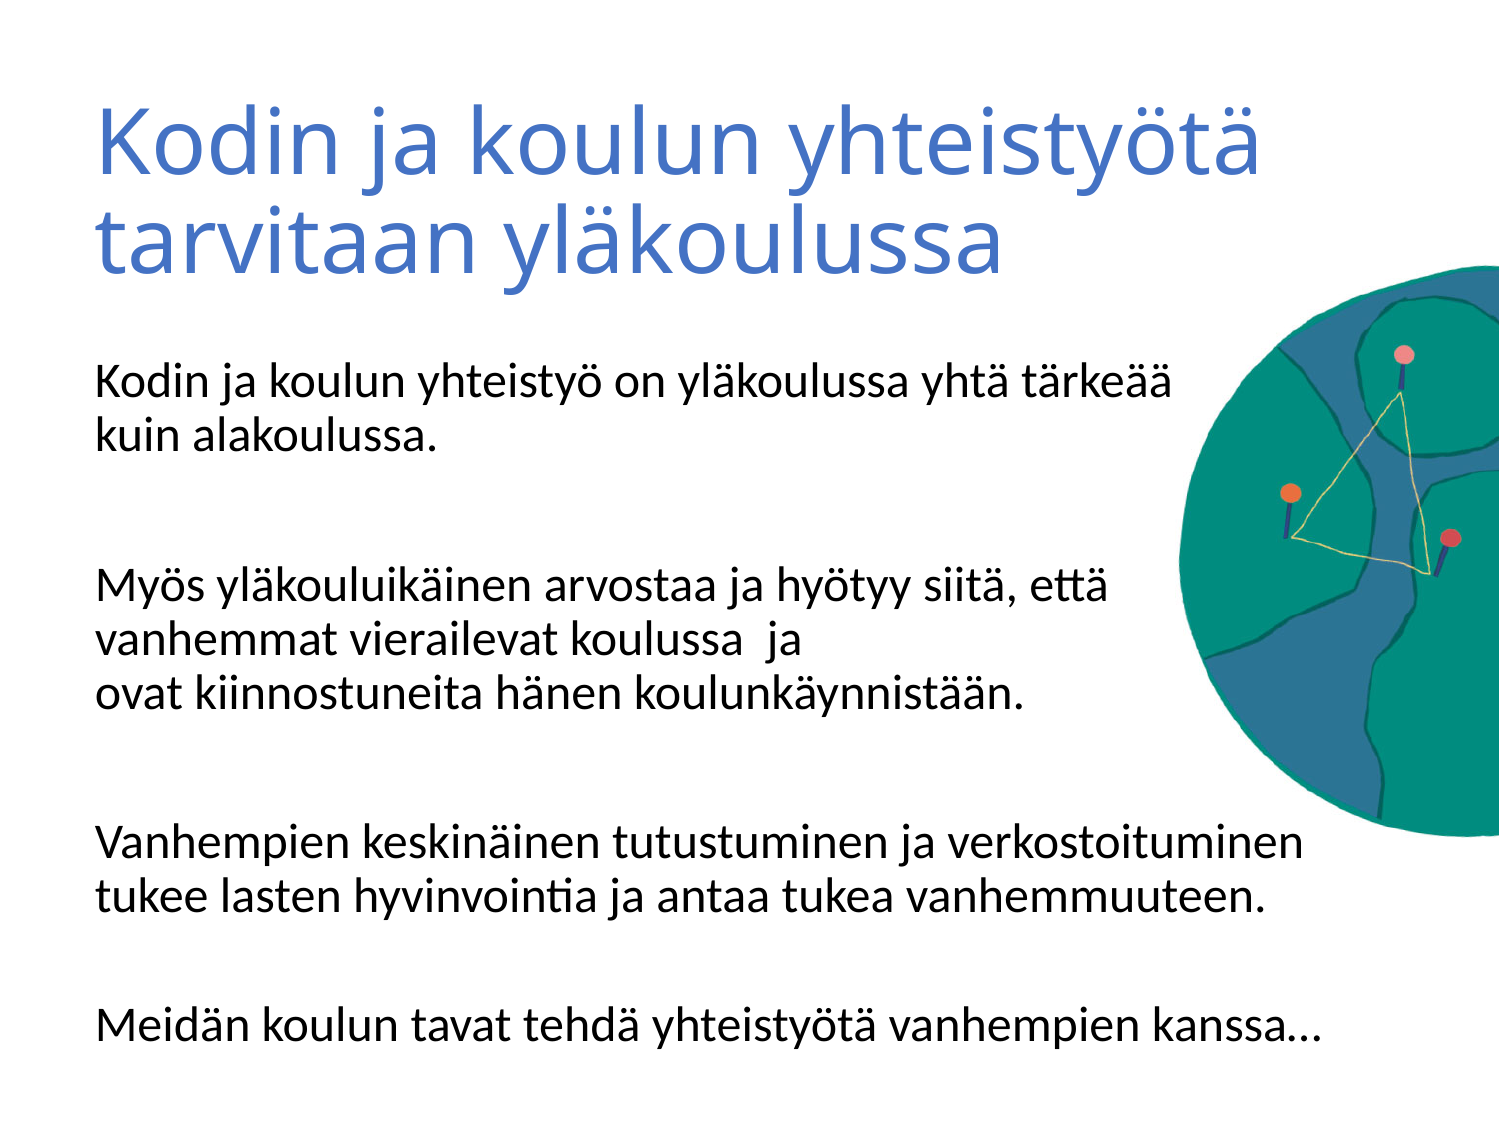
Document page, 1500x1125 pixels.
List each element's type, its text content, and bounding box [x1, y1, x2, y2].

list Kodin ja koulun yhteistyö on yläkoulussa yhtä tärkeää kuin alakoulussa. Myös yläkouluikäinen arvostaa ja hyötyy siitä, että vanhemmat vierailevat koulussa ja ovat kiinnostuneita hänen koulunkäynnistään. Vanhempien keskinäinen tutustuminen ja verkostoituminen tukee lasten hyvinvointia ja antaa tukea vanhemmuuteen. Meidän koulun tavat tehdä yhteistyötä vanhempien kanssa… [79, 346, 1421, 968]
title Kodin ja koulun yhteistyötä tarvitaan yläkoulussa [79, 57, 1500, 333]
picture [1174, 223, 1499, 863]
